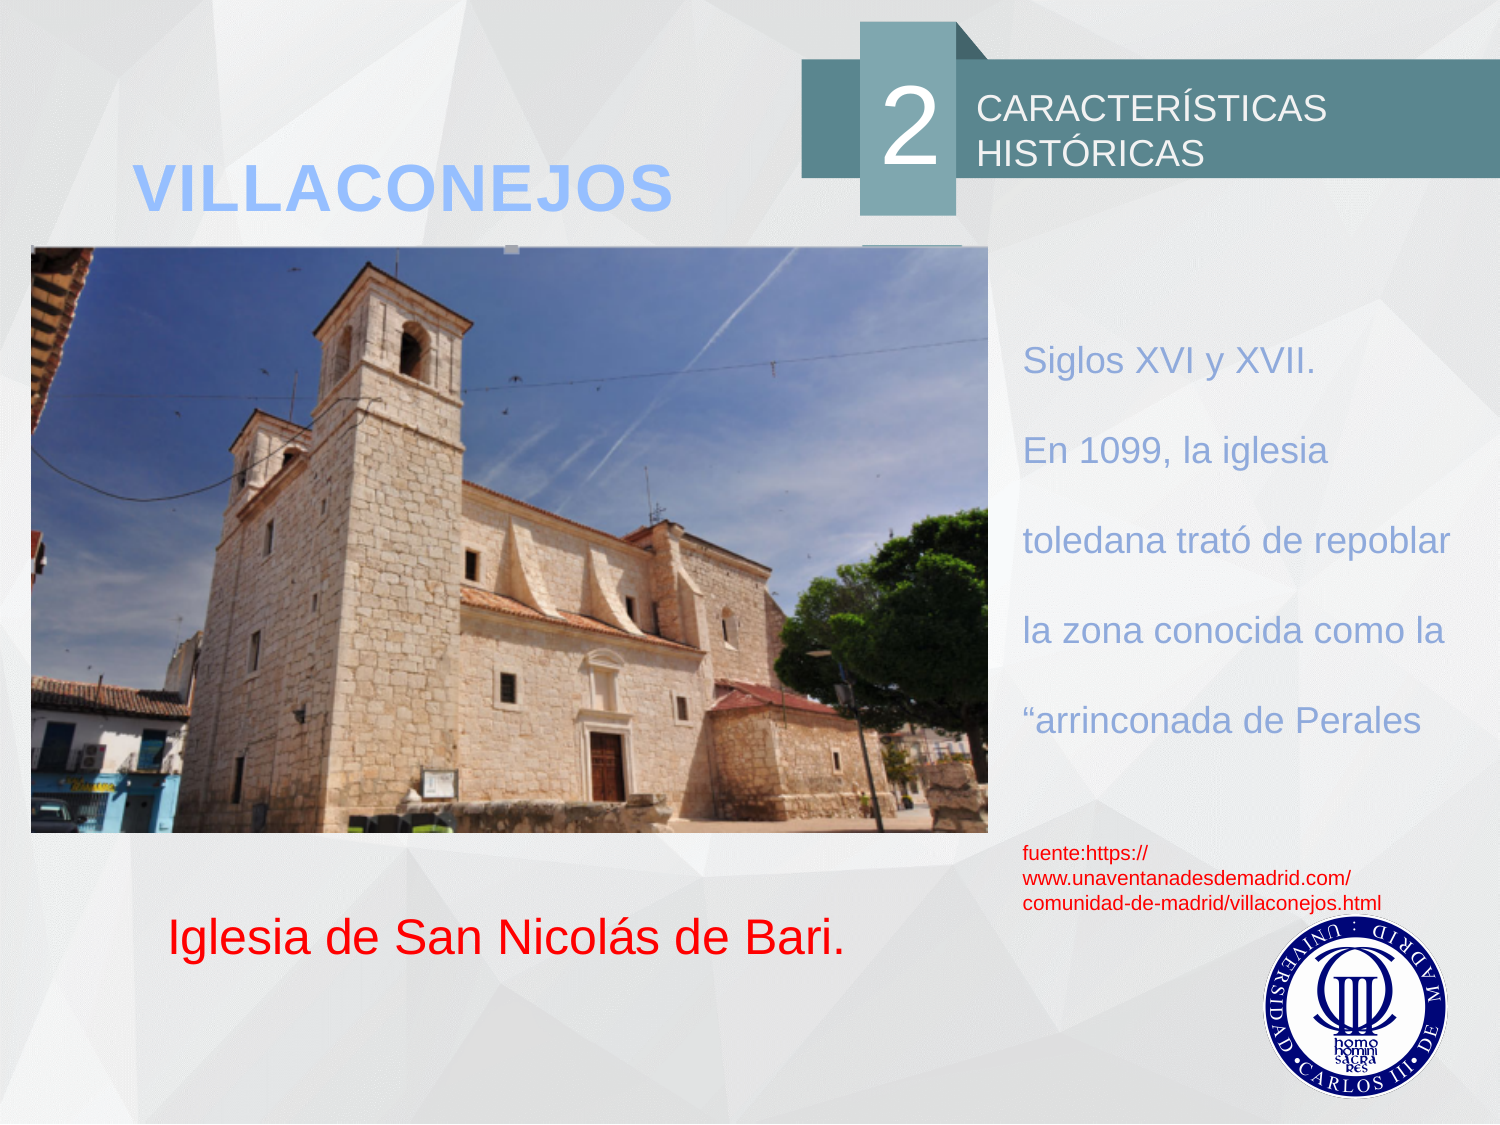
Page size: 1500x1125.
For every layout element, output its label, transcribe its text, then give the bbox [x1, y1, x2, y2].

text_box fuente:https://www.unaventanadesdemadrid.com/comunidad-de-madrid/villaconejos.html [1008, 832, 1472, 922]
text_box Siglos XVI y XVII. En 1099, la iglesia toledana trató de repoblar la zona conocida como la “arrinconada de Perales [1007, 329, 1477, 749]
text_box CARACTERÍSTICAS HISTÓRICAS [961, 76, 1495, 182]
picture [0, 0, 1500, 1125]
text_box Iglesia de San Nicolás de Bari. [10, 897, 1018, 972]
text_box 2 [861, 65, 959, 174]
text_box VILLACONEJOS [9, 57, 798, 233]
